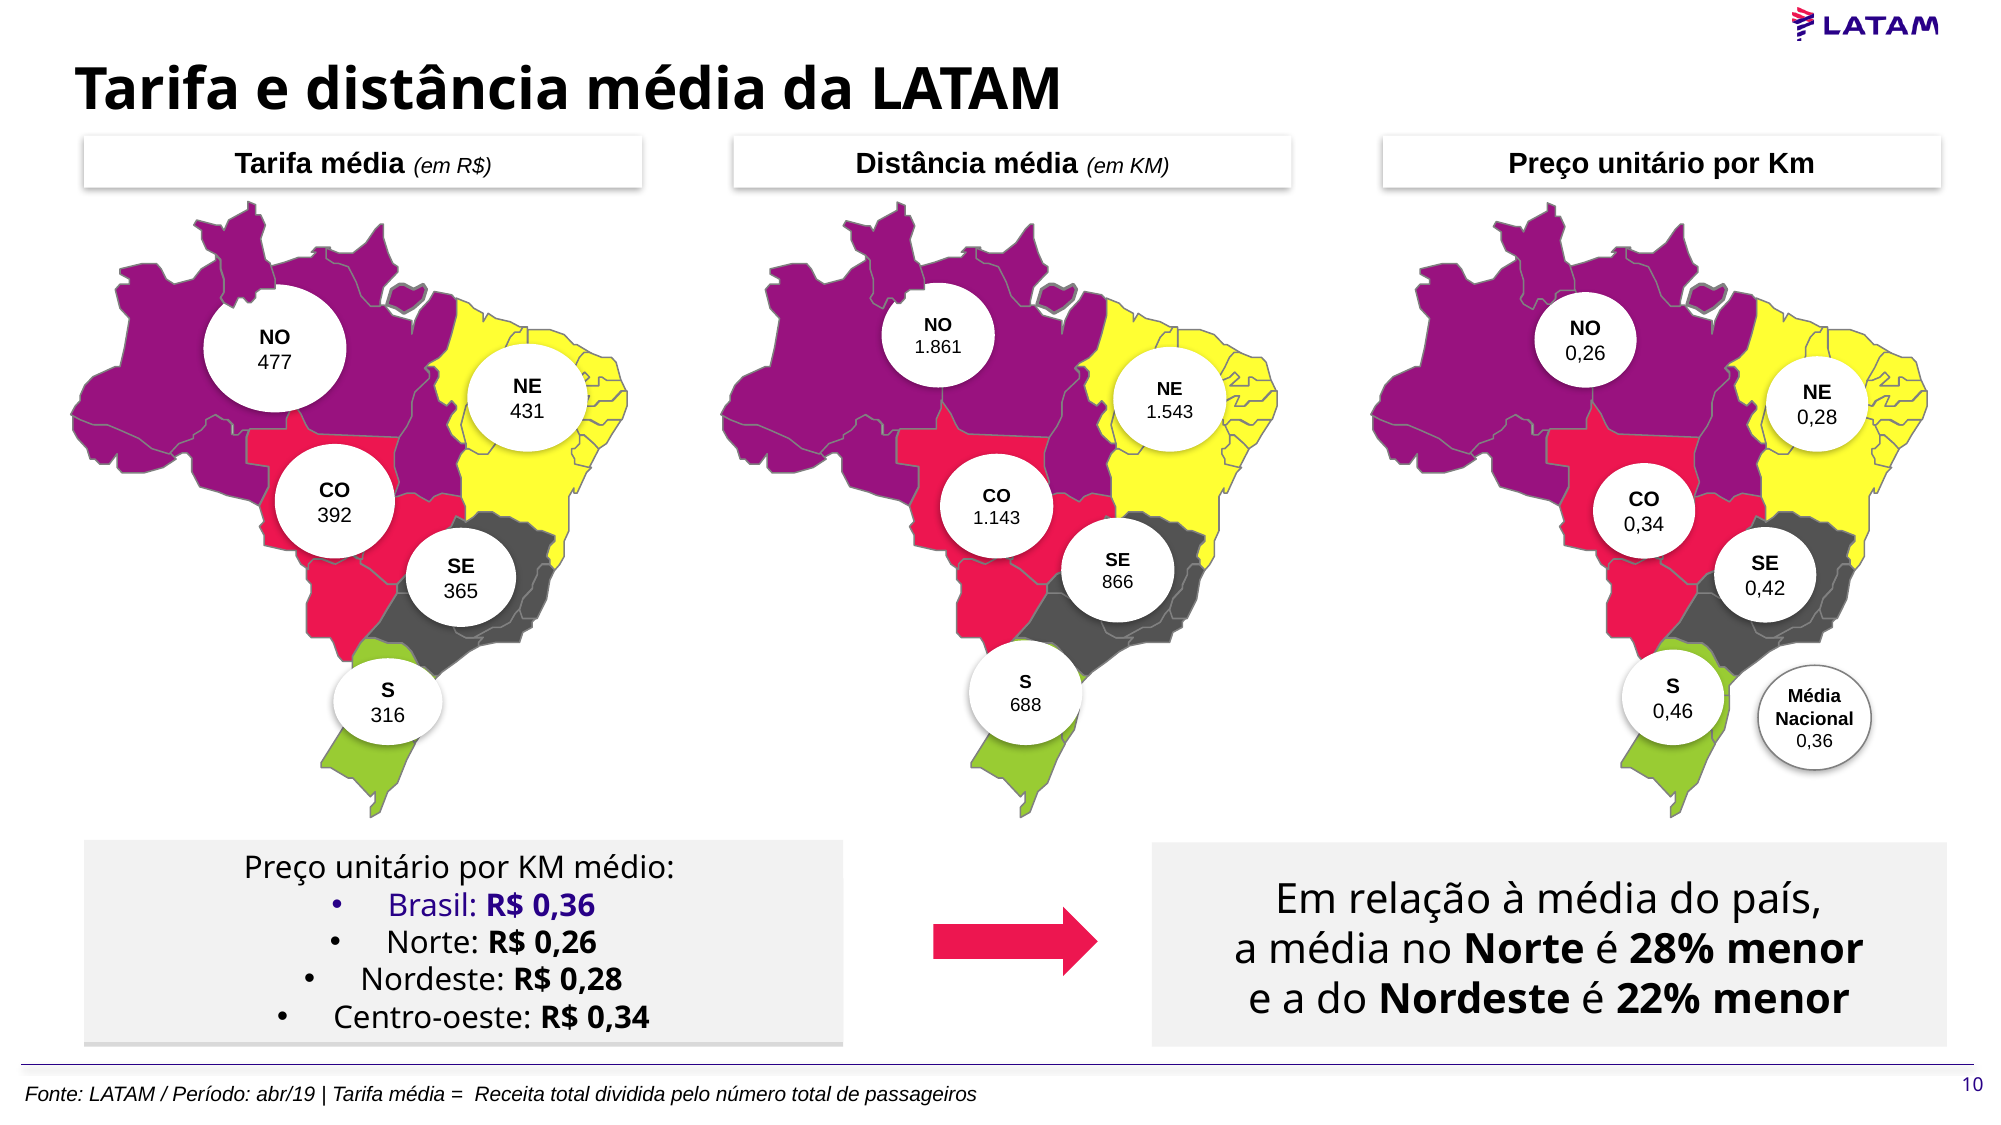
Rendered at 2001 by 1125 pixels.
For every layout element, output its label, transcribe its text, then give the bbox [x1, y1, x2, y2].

text_box Em relação à média do país, a média no Norte é 28% menor e a do Nordeste é 22% menor [1151, 864, 1947, 1080]
text_box Tarifa média (em R$) [83, 135, 643, 188]
text_box Tarifa e distância média da LATAM [59, 43, 1977, 129]
text_box Preço unitário por Km [1382, 135, 1942, 188]
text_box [70, 201, 628, 819]
text_box [1150, 840, 1949, 1049]
text_box [931, 904, 1100, 979]
text_box Distância média (em KM) [733, 135, 1292, 188]
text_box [1370, 202, 1928, 819]
text_box Fonte: LATAM / Período: abr/19 | Tarifa média = Receita total dividida pelo número total de passageiros [10, 1073, 1977, 1114]
text_box Preço unitário por KM médio: Brasil: R$ 0,36 Norte: R$ 0,26 Nordeste: R$ 0,28 Centro-oeste: R$ 0,34 [84, 839, 844, 1042]
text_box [720, 201, 1278, 819]
text_box [82, 876, 845, 1049]
